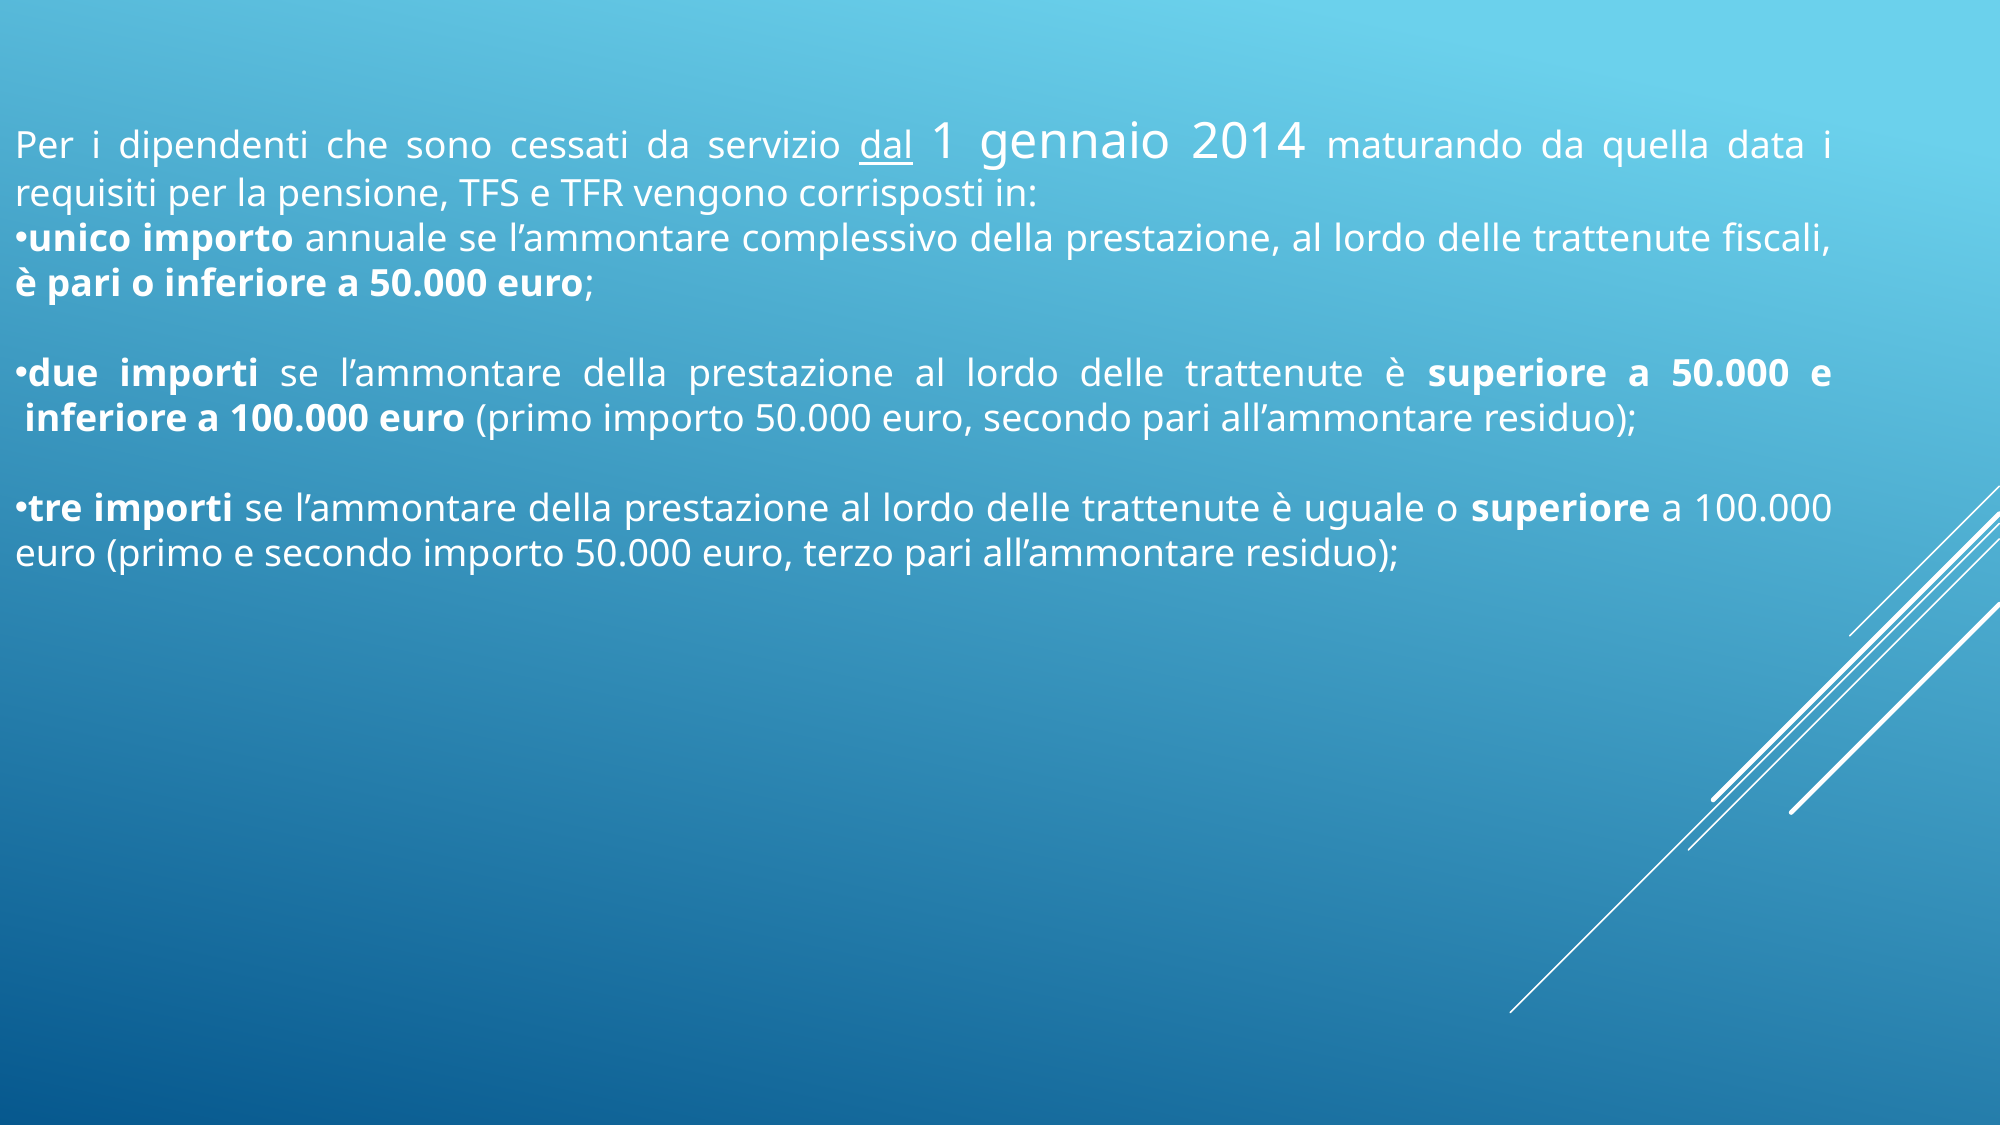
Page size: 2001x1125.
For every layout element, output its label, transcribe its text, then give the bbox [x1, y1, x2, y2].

text_box Per i dipendenti che sono cessati da servizio dal 1 gennaio 2014 maturando da quella data i requisiti per la pensione, TFS e TFR vengono corrisposti in: unico importo annuale se l’ammontare complessivo della prestazione, al lordo delle trattenute fiscali, è pari o inferiore a 50.000 euro; due importi se l’ammontare della prestazione al lordo delle trattenute è superiore a 50.000 e inferiore a 100.000 euro (primo importo 50.000 euro, secondo pari all’ammontare residuo); tre importi se l’ammontare della prestazione al lordo delle trattenute è uguale o superiore a 100.000 euro (primo e secondo importo 50.000 euro, terzo pari all’ammontare residuo); [0, 56, 1848, 582]
